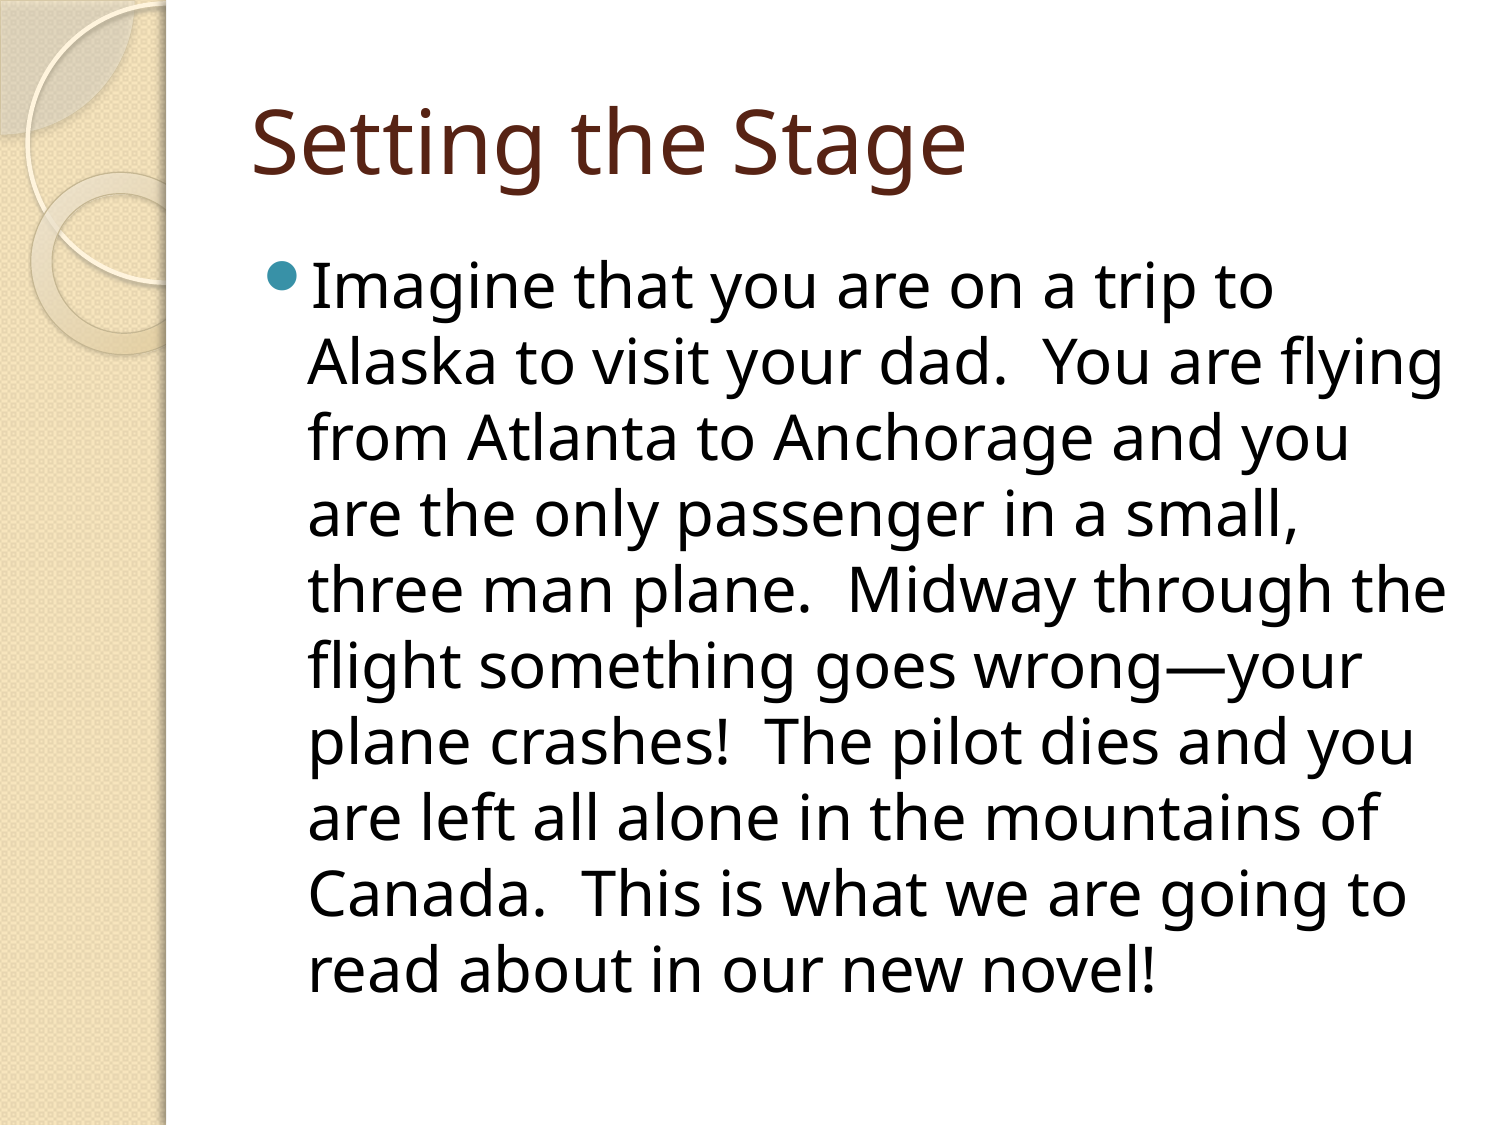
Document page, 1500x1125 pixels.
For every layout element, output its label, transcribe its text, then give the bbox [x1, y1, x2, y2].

title Setting the Stage [235, 45, 1466, 233]
list Imagine that you are on a trip to Alaska to visit your dad. You are flying from Atlanta to Anchorage and you are the only passenger in a small, three man plane. Midway through the flight something goes wrong—your plane crashes! The pilot dies and you are left all alone in the mountains of Canada. This is what we are going to read about in our new novel! [235, 237, 1466, 1025]
